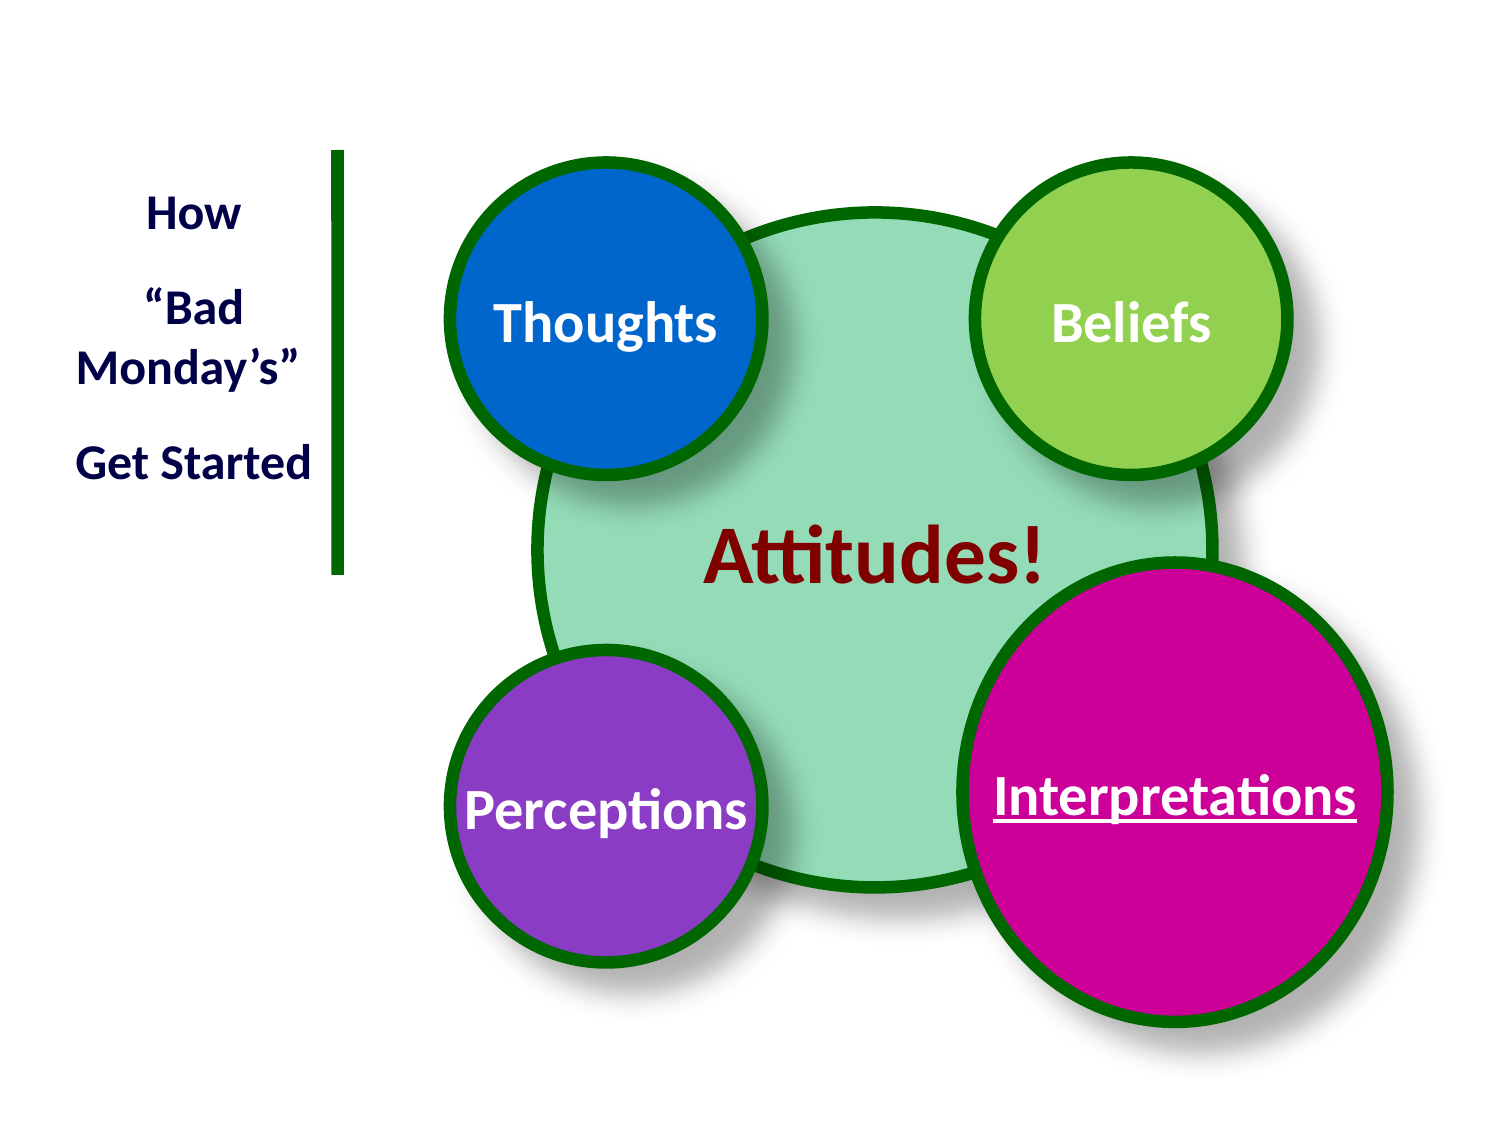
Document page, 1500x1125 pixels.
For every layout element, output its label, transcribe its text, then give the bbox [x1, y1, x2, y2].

text_box How “Bad Monday’s” Get Started [49, 171, 337, 497]
text_box Interpretations [962, 562, 1388, 1022]
text_box Attitudes! [537, 212, 1213, 888]
text_box Beliefs [974, 162, 1288, 475]
text_box Thoughts [449, 162, 763, 475]
text_box Perceptions [449, 649, 763, 963]
